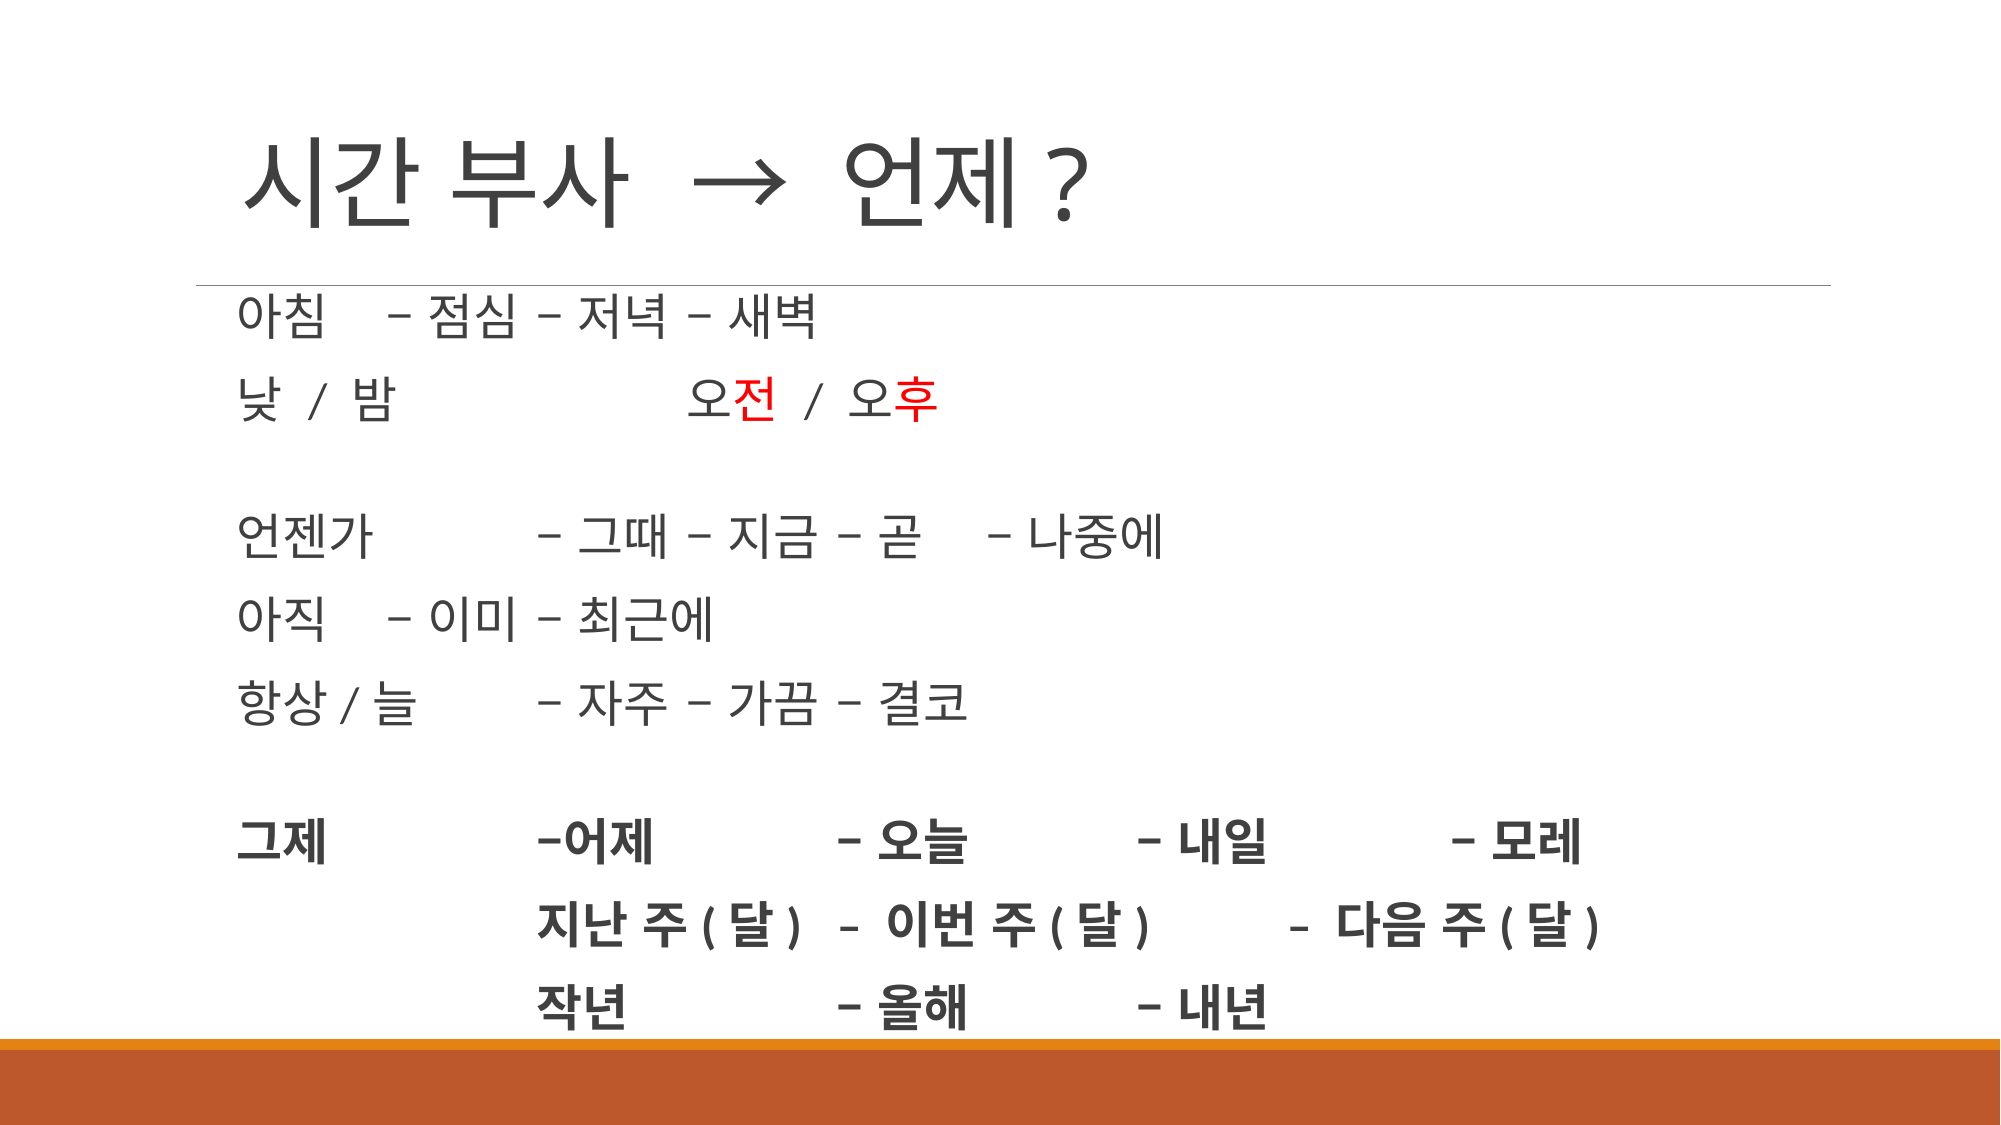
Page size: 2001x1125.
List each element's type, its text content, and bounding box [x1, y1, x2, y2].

list 아침 – 점심 – 저녁 – 새벽 낮 / 밤 오전 / 오후 언젠가 – 그때 – 지금 – 곧 – 나중에 아직 – 이미 – 최근에 항상/늘 – 자주 – 가끔 – 결코 그제 –어제 – 오늘 – 내일 – 모레 지난 주(달) – 이번 주(달) – 다음 주(달) 작년 – 올해 – 내년 [236, 284, 1768, 1046]
title 시간 부사 → 언제? [225, 112, 1800, 249]
